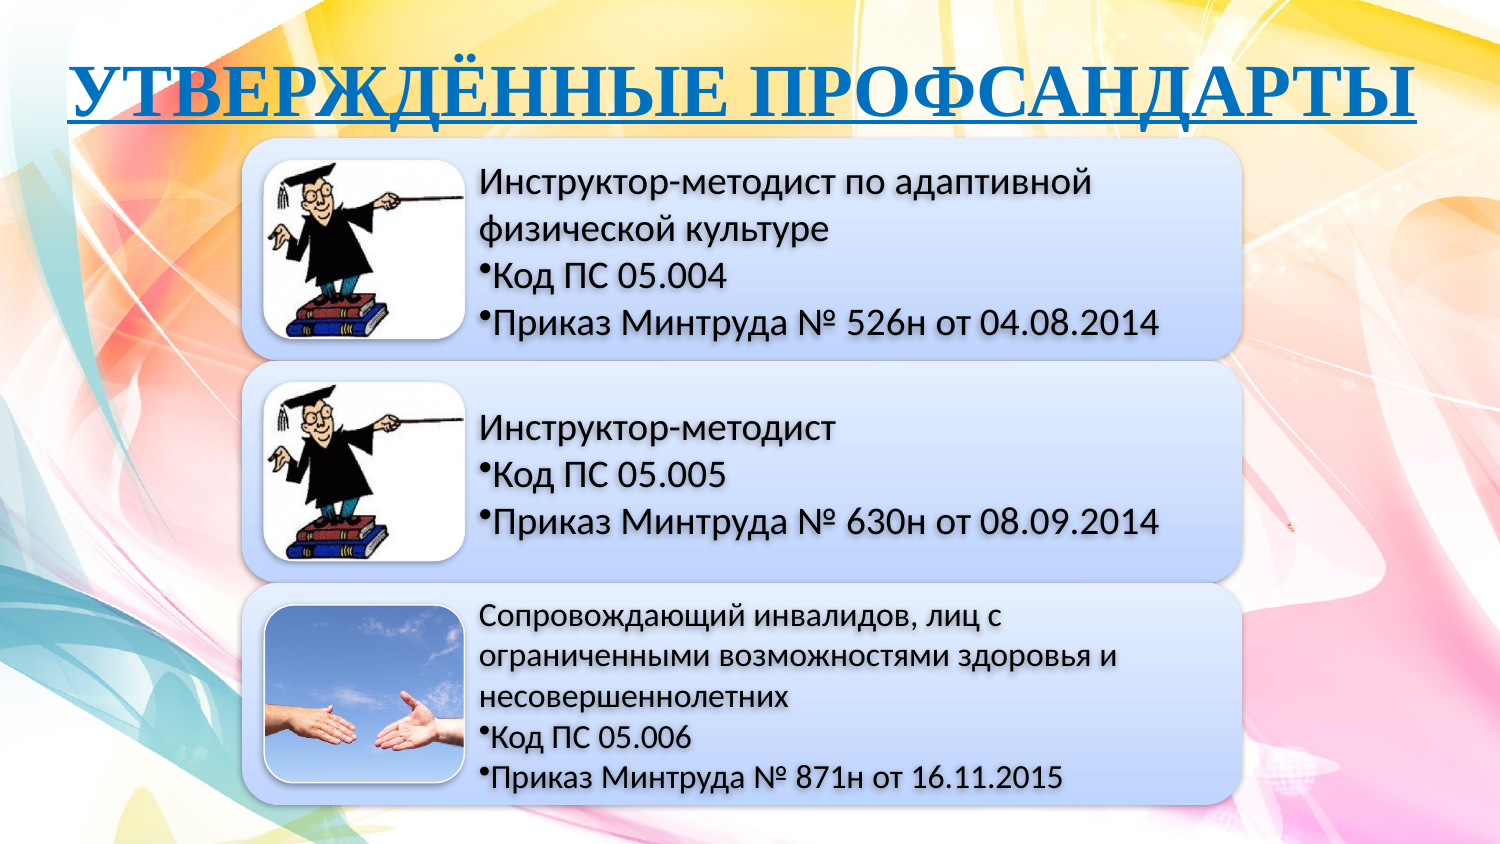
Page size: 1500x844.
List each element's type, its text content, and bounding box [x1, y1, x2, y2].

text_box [241, 138, 1243, 806]
text_box УТВЕРЖДЁННЫЕ ПРОФСАНДАРТЫ [27, 43, 1457, 140]
picture [0, 0, 1500, 844]
